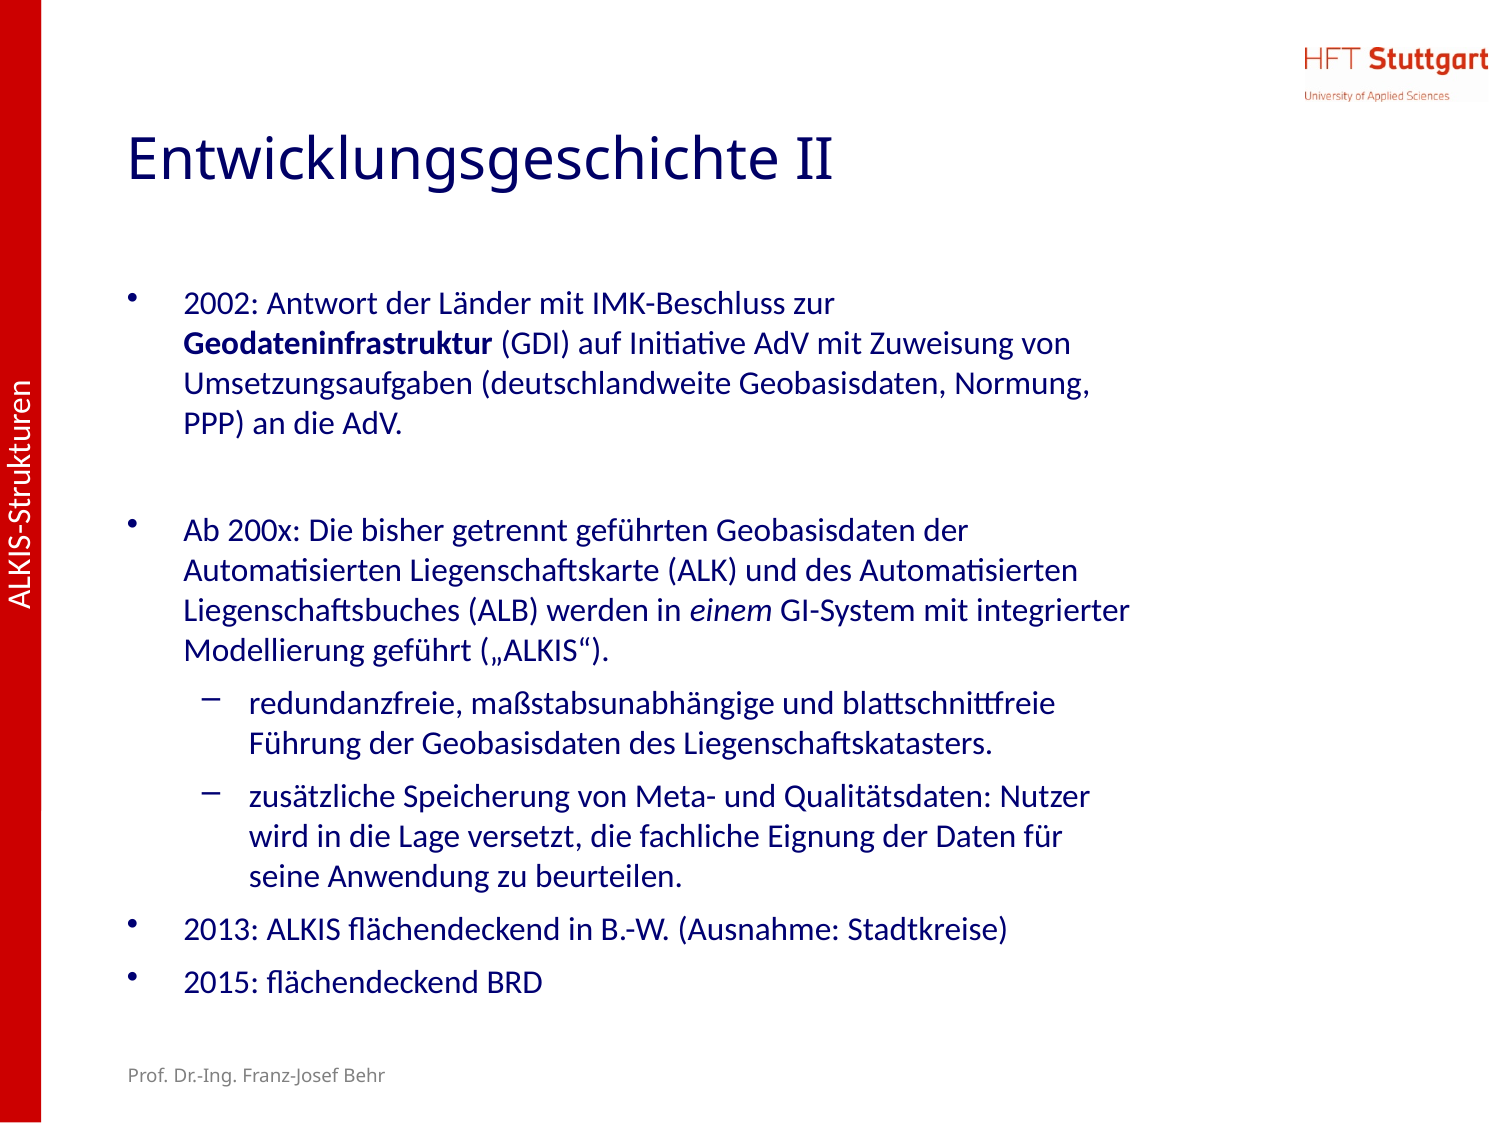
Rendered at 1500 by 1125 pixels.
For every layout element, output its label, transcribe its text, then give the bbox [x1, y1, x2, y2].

picture [1305, 47, 1489, 102]
slide_number Prof. Dr.-Ing. Franz-Josef Behr [53, 1056, 401, 1094]
title Entwicklungsgeschichte II [111, 99, 1339, 213]
list 2002: Antwort der Länder mit IMK-Beschluss zur Geodateninfrastruktur (GDI) auf Initiative AdV mit Zuweisung von Umsetzungsaufgaben (deutschlandweite Geobasisdaten, Normung, PPP) an die AdV. Ab 200x: Die bisher getrennt geführten Geobasisdaten der Automatisierten Liegenschaftskarte (ALK) und des Automatisierten Liegenschaftsbuches (ALB) werden in einem GI-System mit integrierter Modellierung geführt („ALKIS“). redundanzfreie, maßstabsunabhängige und blattschnittfreie Führung der Geobasisdaten des Liegenschaftskatasters. zusätzliche Speicherung von Meta- und Qualitätsdaten: Nutzer wird in die Lage versetzt, die fachliche Eignung der Daten für seine Anwendung zu beurteilen. 2013: ALKIS flächendeckend in B.-W. (Ausnahme: Stadtkreise) 2015: flächendeckend BRD [111, 274, 1149, 1013]
